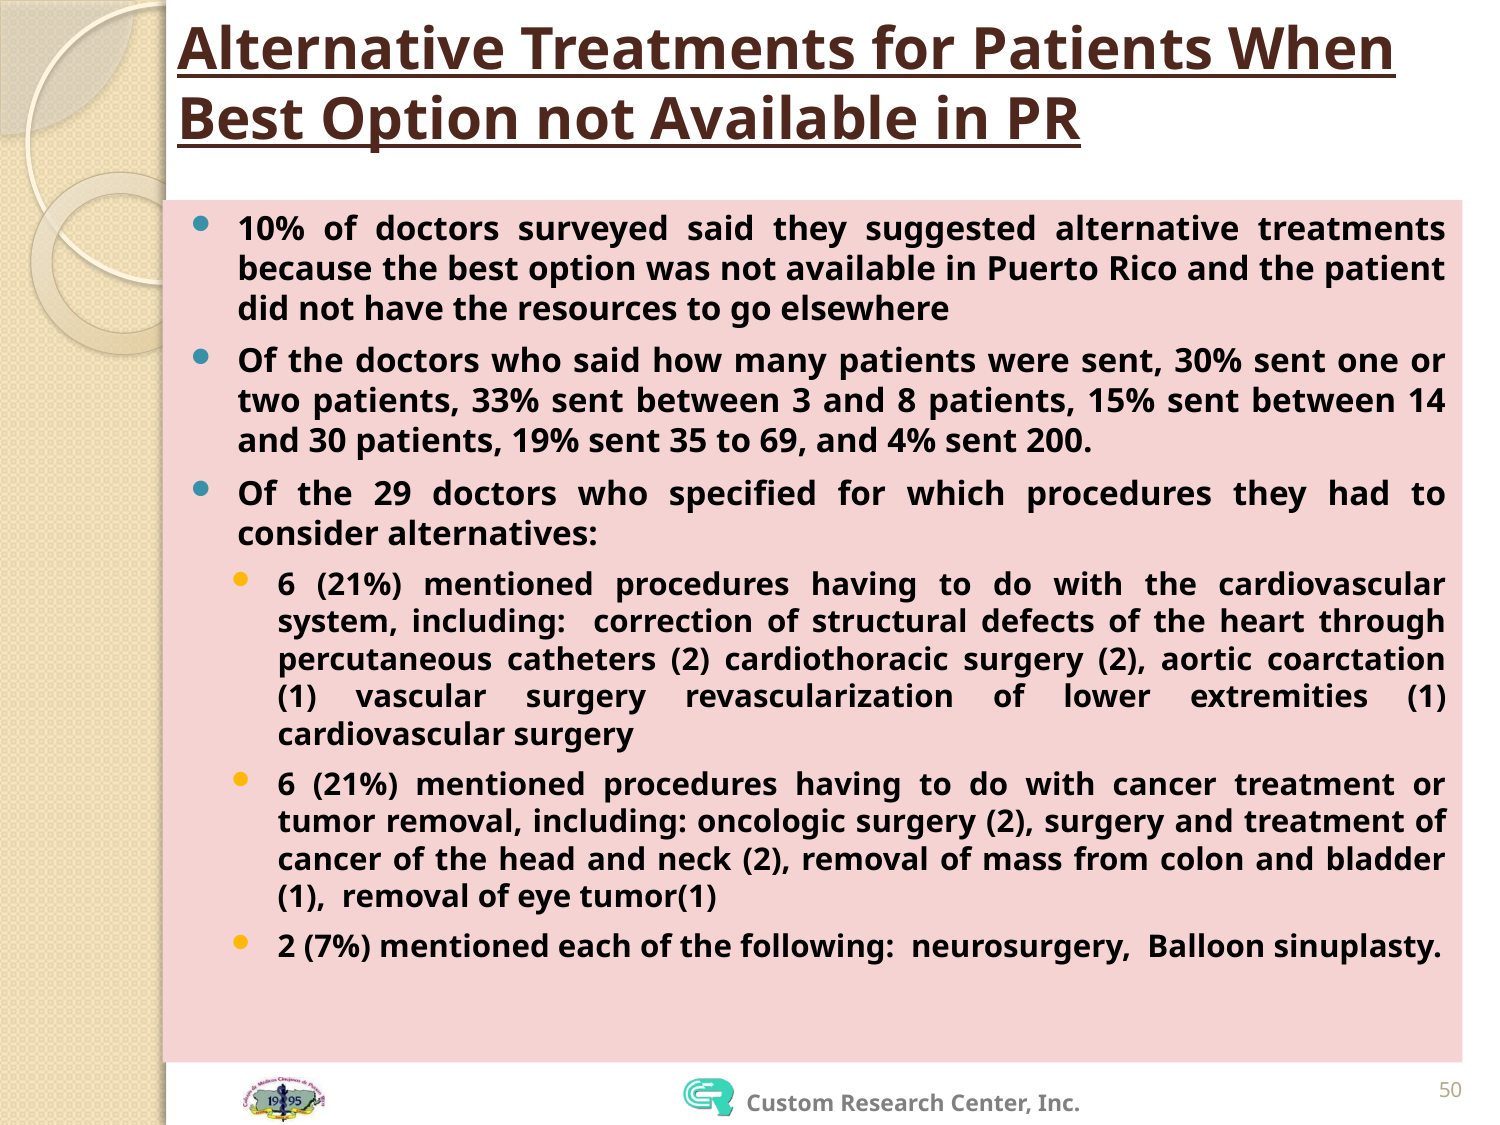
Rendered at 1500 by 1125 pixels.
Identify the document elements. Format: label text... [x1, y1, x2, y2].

list 10% of doctors surveyed said they suggested alternative treatments because the best option was not available in Puerto Rico and the patient did not have the resources to go elsewhere Of the doctors who said how many patients were sent, 30% sent one or two patients, 33% sent between 3 and 8 patients, 15% sent between 14 and 30 patients, 19% sent 35 to 69, and 4% sent 200. Of the 29 doctors who specified for which procedures they had to consider alternatives: 6 (21%) mentioned procedures having to do with the cardiovascular system, including: correction of structural defects of the heart through percutaneous catheters (2) cardiothoracic surgery (2), aortic coarctation (1) vascular surgery revascularization of lower extremities (1) cardiovascular surgery 6 (21%) mentioned procedures having to do with cancer treatment or tumor removal, including: oncologic surgery (2), surgery and treatment of cancer of the head and neck (2), removal of mass from colon and bladder (1), removal of eye tumor(1) 2 (7%) mentioned each of the following: neurosurgery, Balloon sinuplasty. [162, 200, 1463, 1063]
picture [682, 1076, 735, 1117]
picture [243, 1077, 325, 1122]
slide_number 50 [1413, 1034, 1488, 1113]
title Alternative Treatments for Patients When Best Option not Available in PR [162, 0, 1475, 175]
